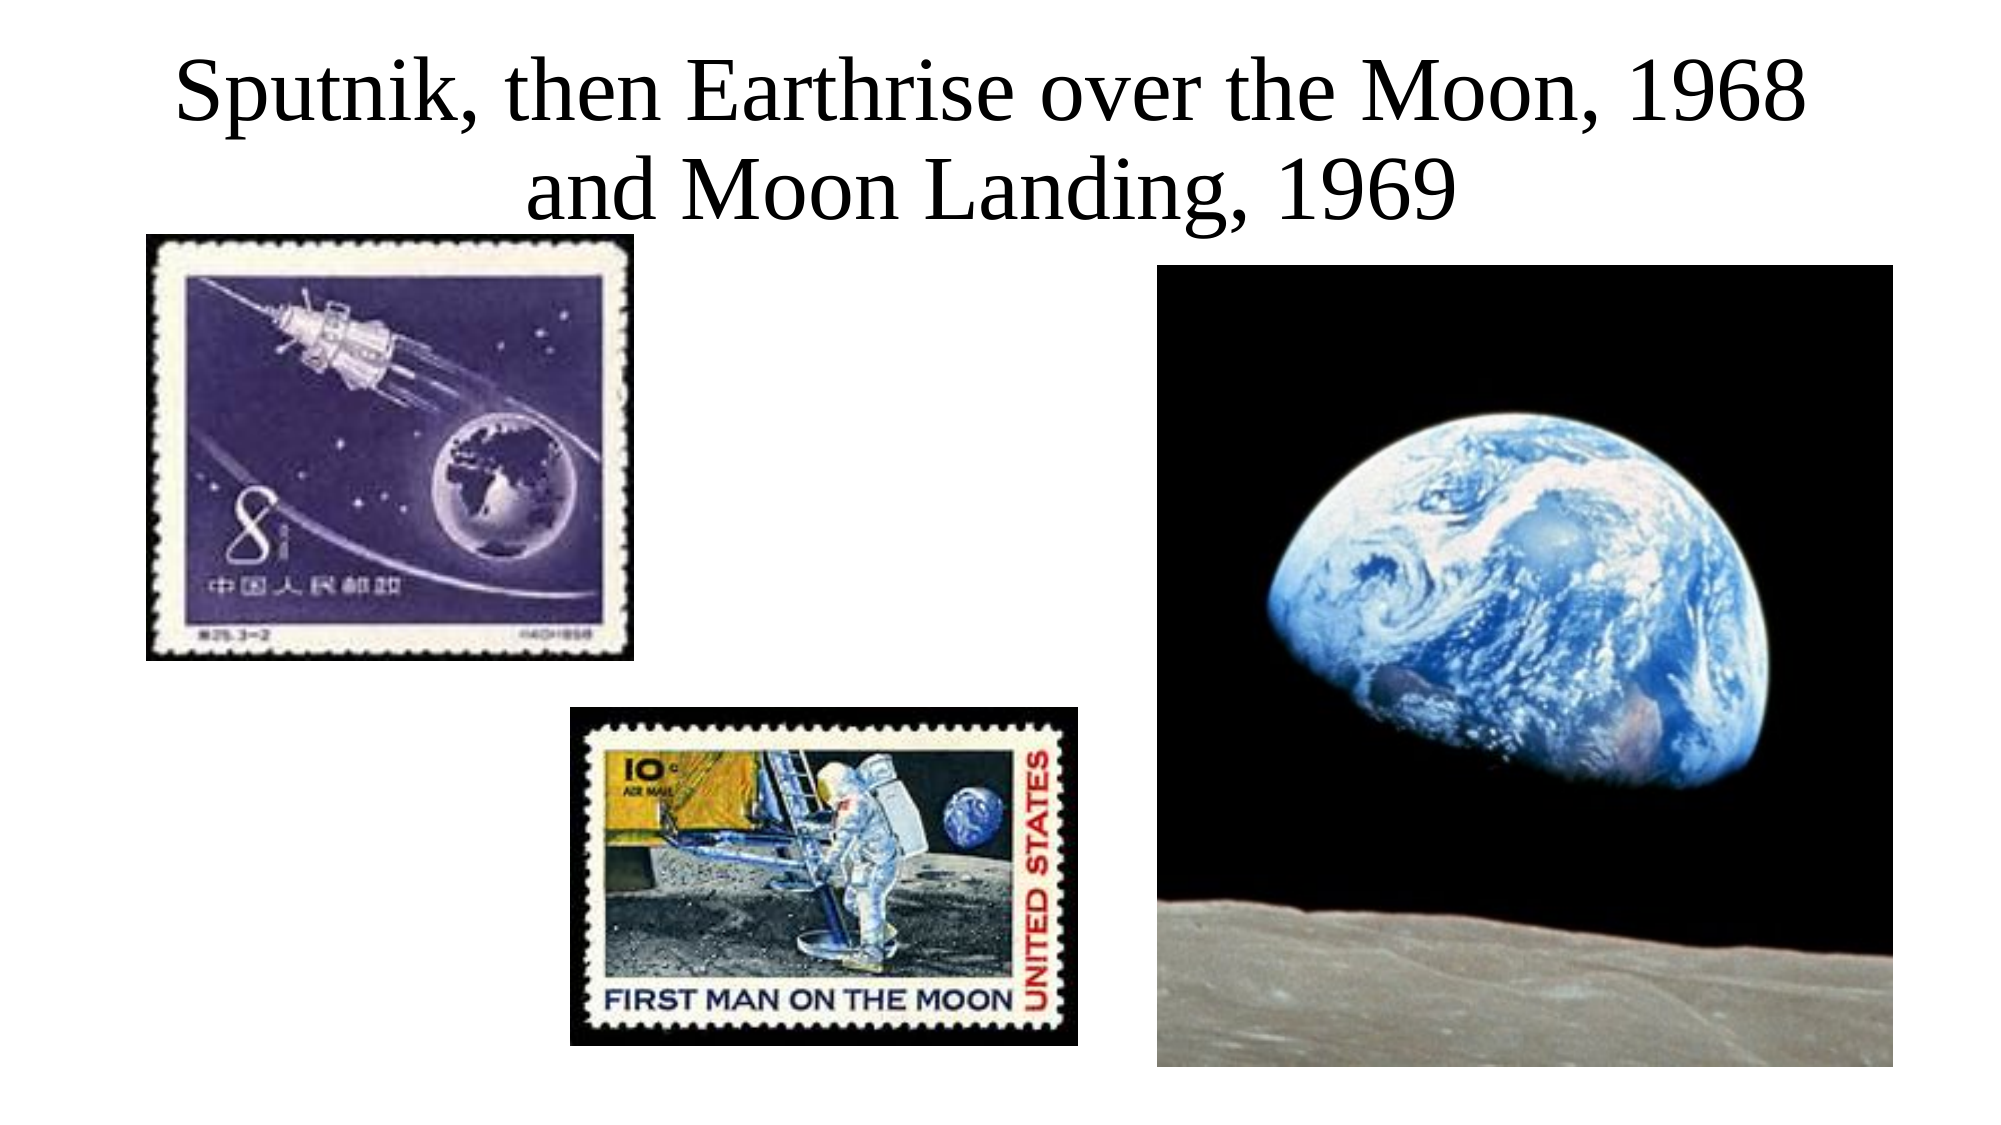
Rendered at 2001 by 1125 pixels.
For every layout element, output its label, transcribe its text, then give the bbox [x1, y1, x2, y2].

picture [146, 234, 634, 661]
picture [570, 707, 1078, 1046]
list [1157, 265, 1893, 1067]
title Sputnik, then Earthrise over the Moon, 1968 and Moon Landing, 1969 [130, 31, 1856, 249]
